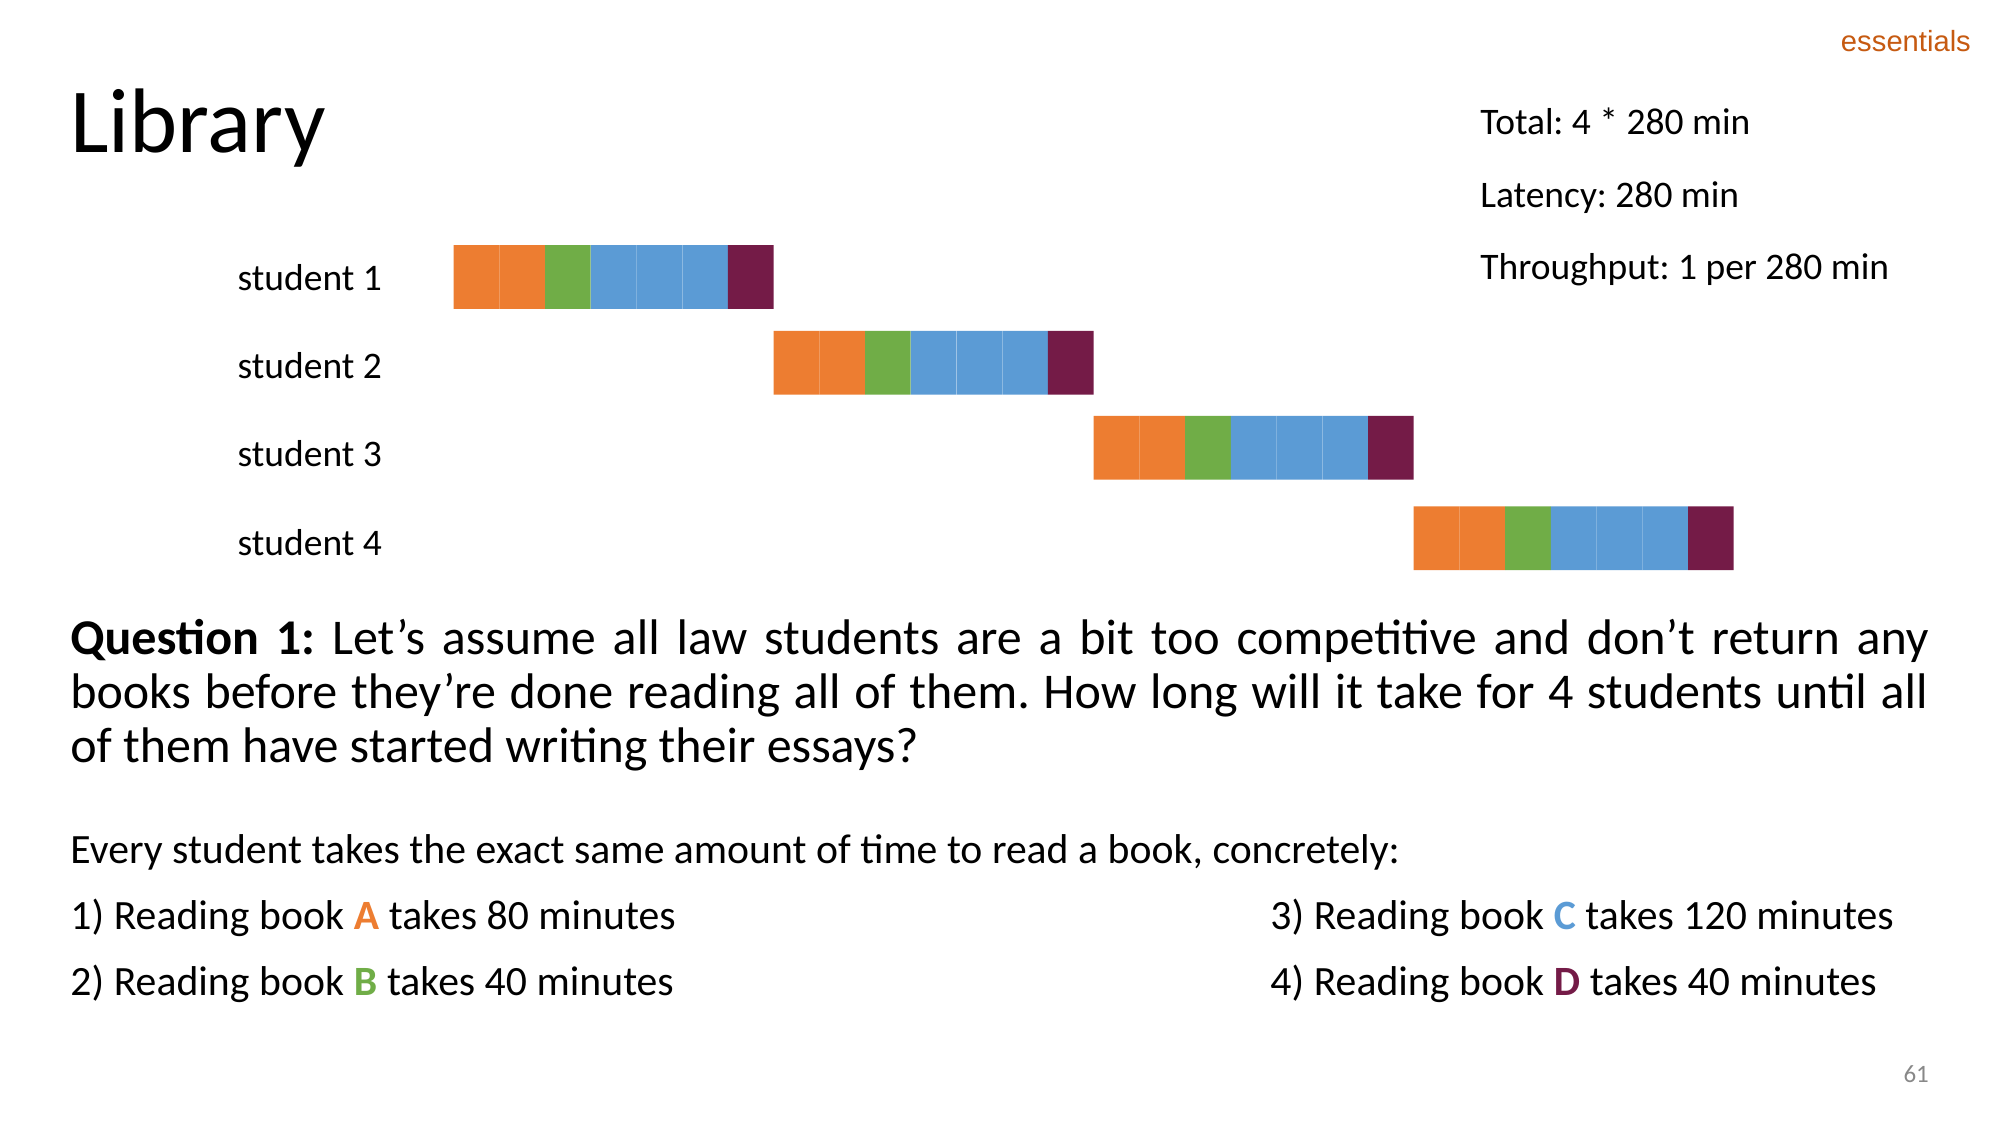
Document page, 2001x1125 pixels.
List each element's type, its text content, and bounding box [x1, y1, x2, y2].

text_box Total: 4 * 280 min Latency: 280 min Throughput: 1 per 280 min [1465, 75, 1964, 262]
text_box student 1 student 2 student 3 student 4 [94, 215, 397, 309]
list Every student takes the exact same amount of time to read a book, concretely: 1) Reading book A takes 80 minutes 3) Reading book C takes 120 minutes 2) Reading book B takes 40 minutes 4) Reading book D takes 40 minutes [55, 831, 1945, 1110]
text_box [1093, 415, 1414, 480]
list Question 1: Let’s assume all law students are a bit too competitive and don’t return any books before they’re done reading all of them. How long will it take for 4 students until all of them have started writing their essays? [55, 596, 1945, 831]
text_box essentials [1825, 14, 1987, 65]
title Library [55, 29, 1945, 216]
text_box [773, 330, 1094, 395]
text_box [1413, 506, 1735, 571]
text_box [453, 244, 774, 310]
